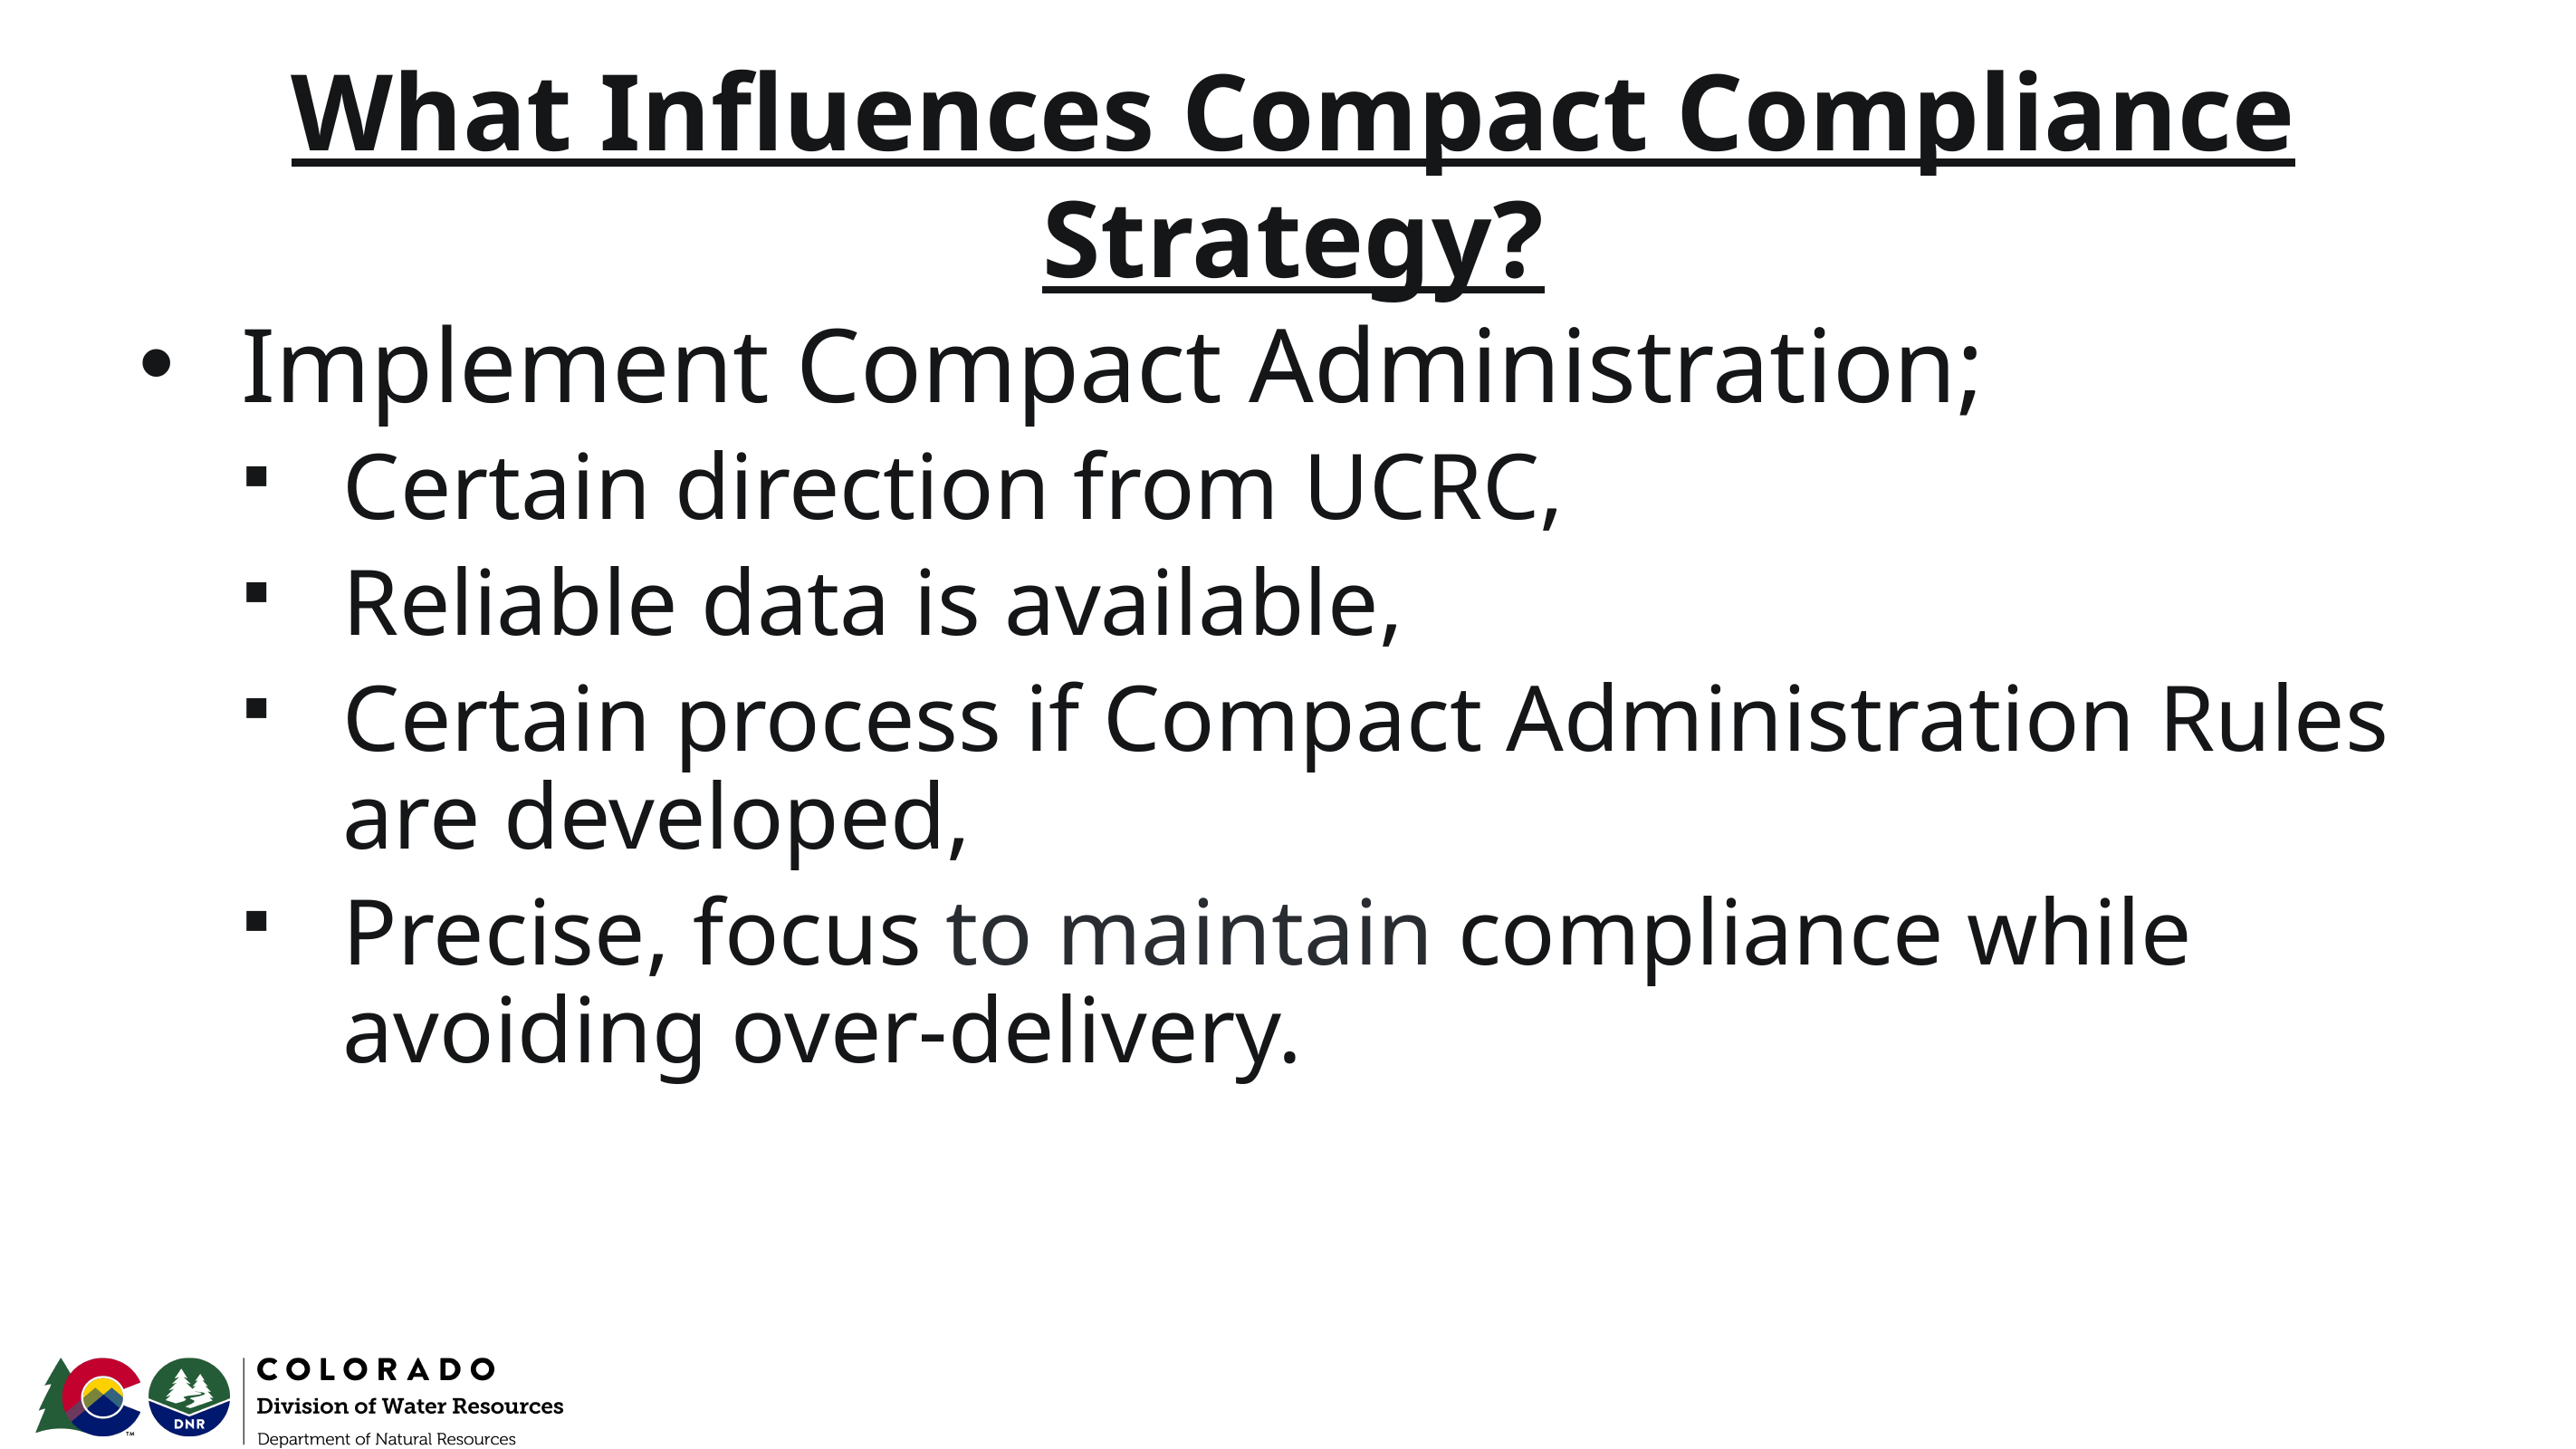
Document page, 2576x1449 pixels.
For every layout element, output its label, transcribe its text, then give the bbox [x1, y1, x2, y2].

title What Influences Compact Compliance Strategy? [53, 79, 2533, 265]
text_box Implement Compact Administration; Certain direction from UCRC, Reliable data is available, Certain process if Compact Administration Rules are developed, Precise, focus to maintain compliance while avoiding over-delivery. [125, 293, 2511, 1245]
picture [34, 1357, 564, 1449]
